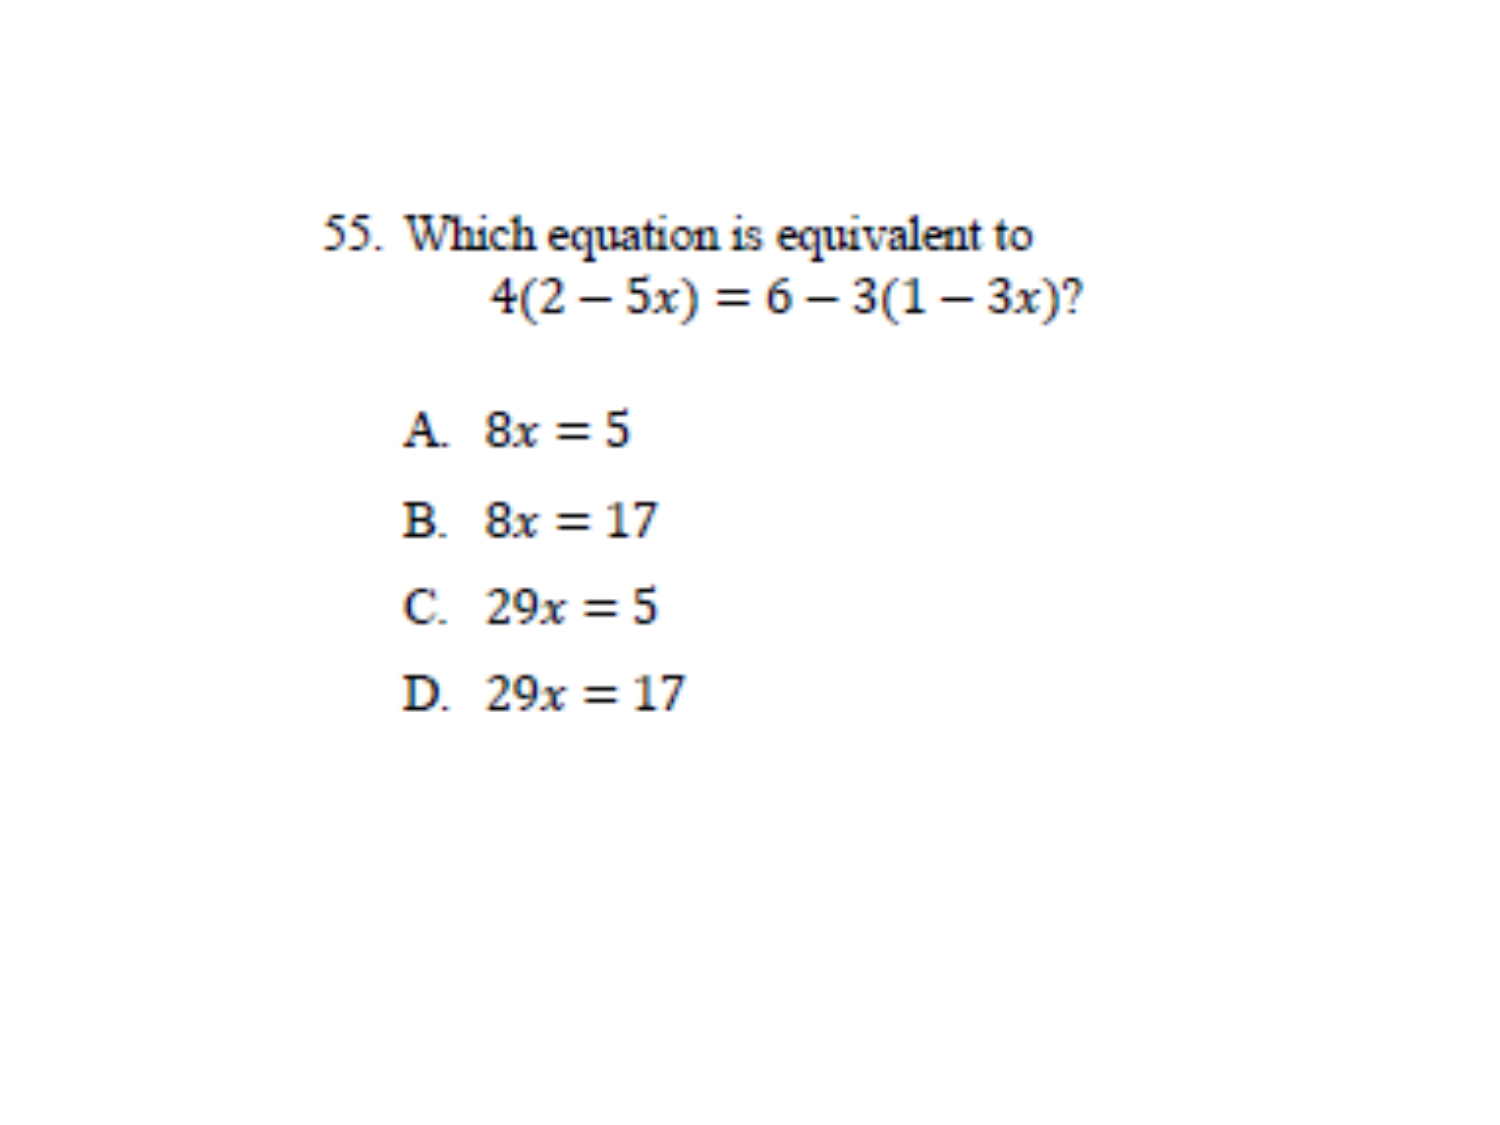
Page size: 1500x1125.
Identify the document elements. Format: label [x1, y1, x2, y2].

picture [287, 177, 1163, 771]
